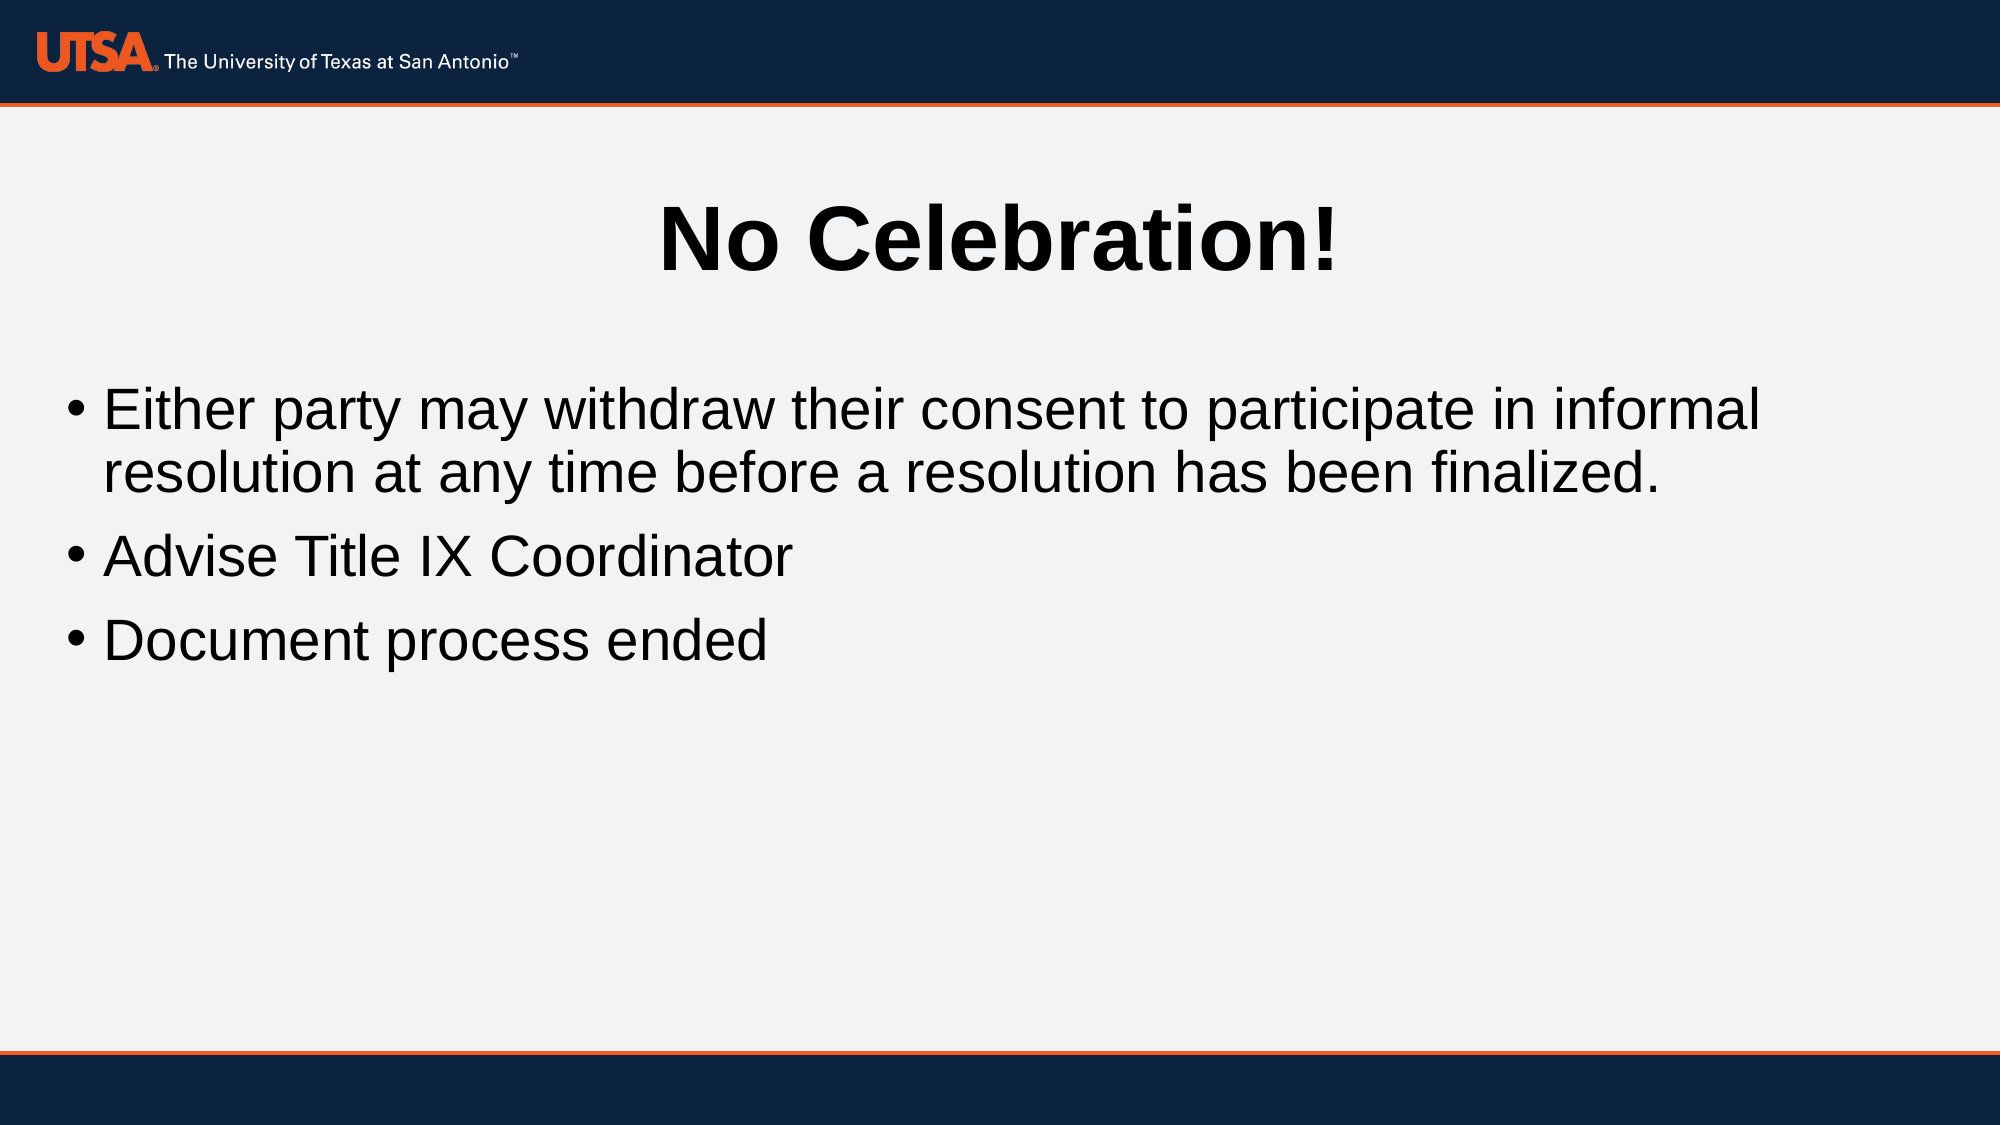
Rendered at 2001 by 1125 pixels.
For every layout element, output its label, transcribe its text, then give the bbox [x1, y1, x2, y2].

list Either party may withdraw their consent to participate in informal resolution at any time before a resolution has been finalized. Advise Title IX Coordinator Document process ended [51, 371, 1950, 1021]
picture [37, 31, 518, 72]
title No Celebration! [51, 132, 1950, 350]
